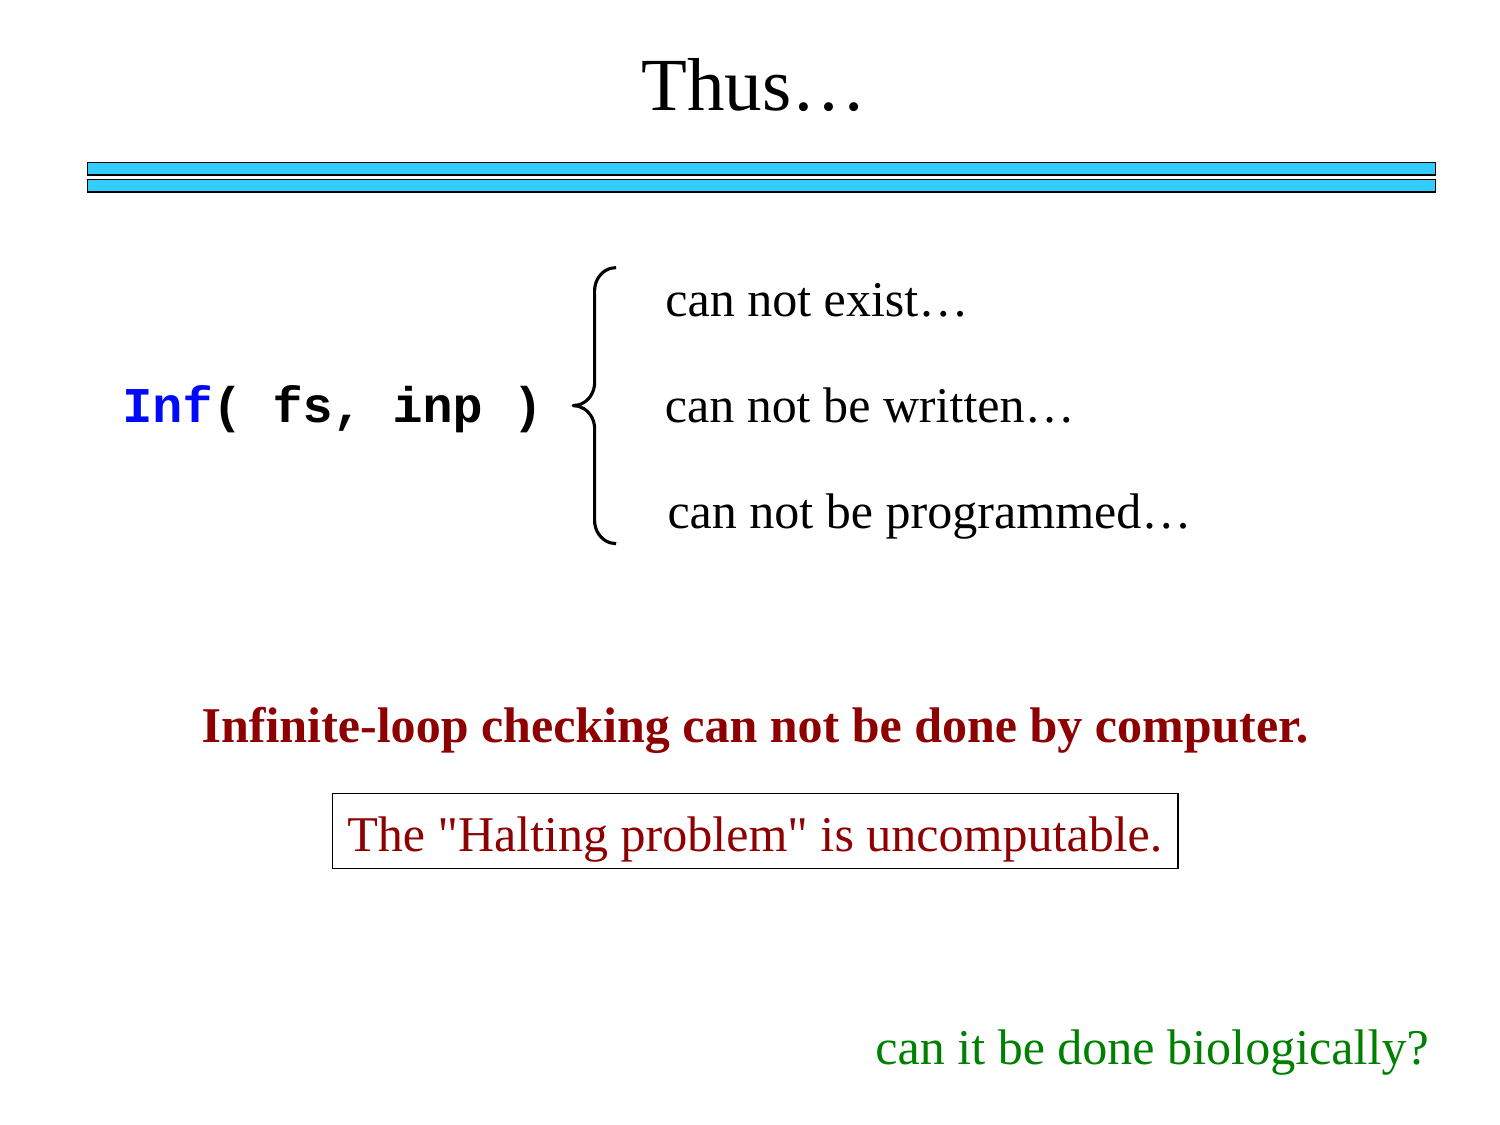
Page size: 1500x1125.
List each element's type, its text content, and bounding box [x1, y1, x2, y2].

text_box can not be programmed… [652, 471, 1207, 547]
text_box Inf( fs, inp ) [97, 365, 568, 440]
text_box can it be done biologically? [860, 1007, 1444, 1083]
text_box Thus… [511, 28, 997, 133]
text_box can not exist… [650, 259, 984, 334]
text_box Infinite-loop checking can not be done by computer. [186, 684, 1324, 760]
text_box The "Halting problem" is uncomputable. [332, 793, 1179, 869]
text_box can not be written… [649, 365, 1090, 440]
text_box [87, 162, 1436, 193]
text_box [573, 267, 617, 544]
